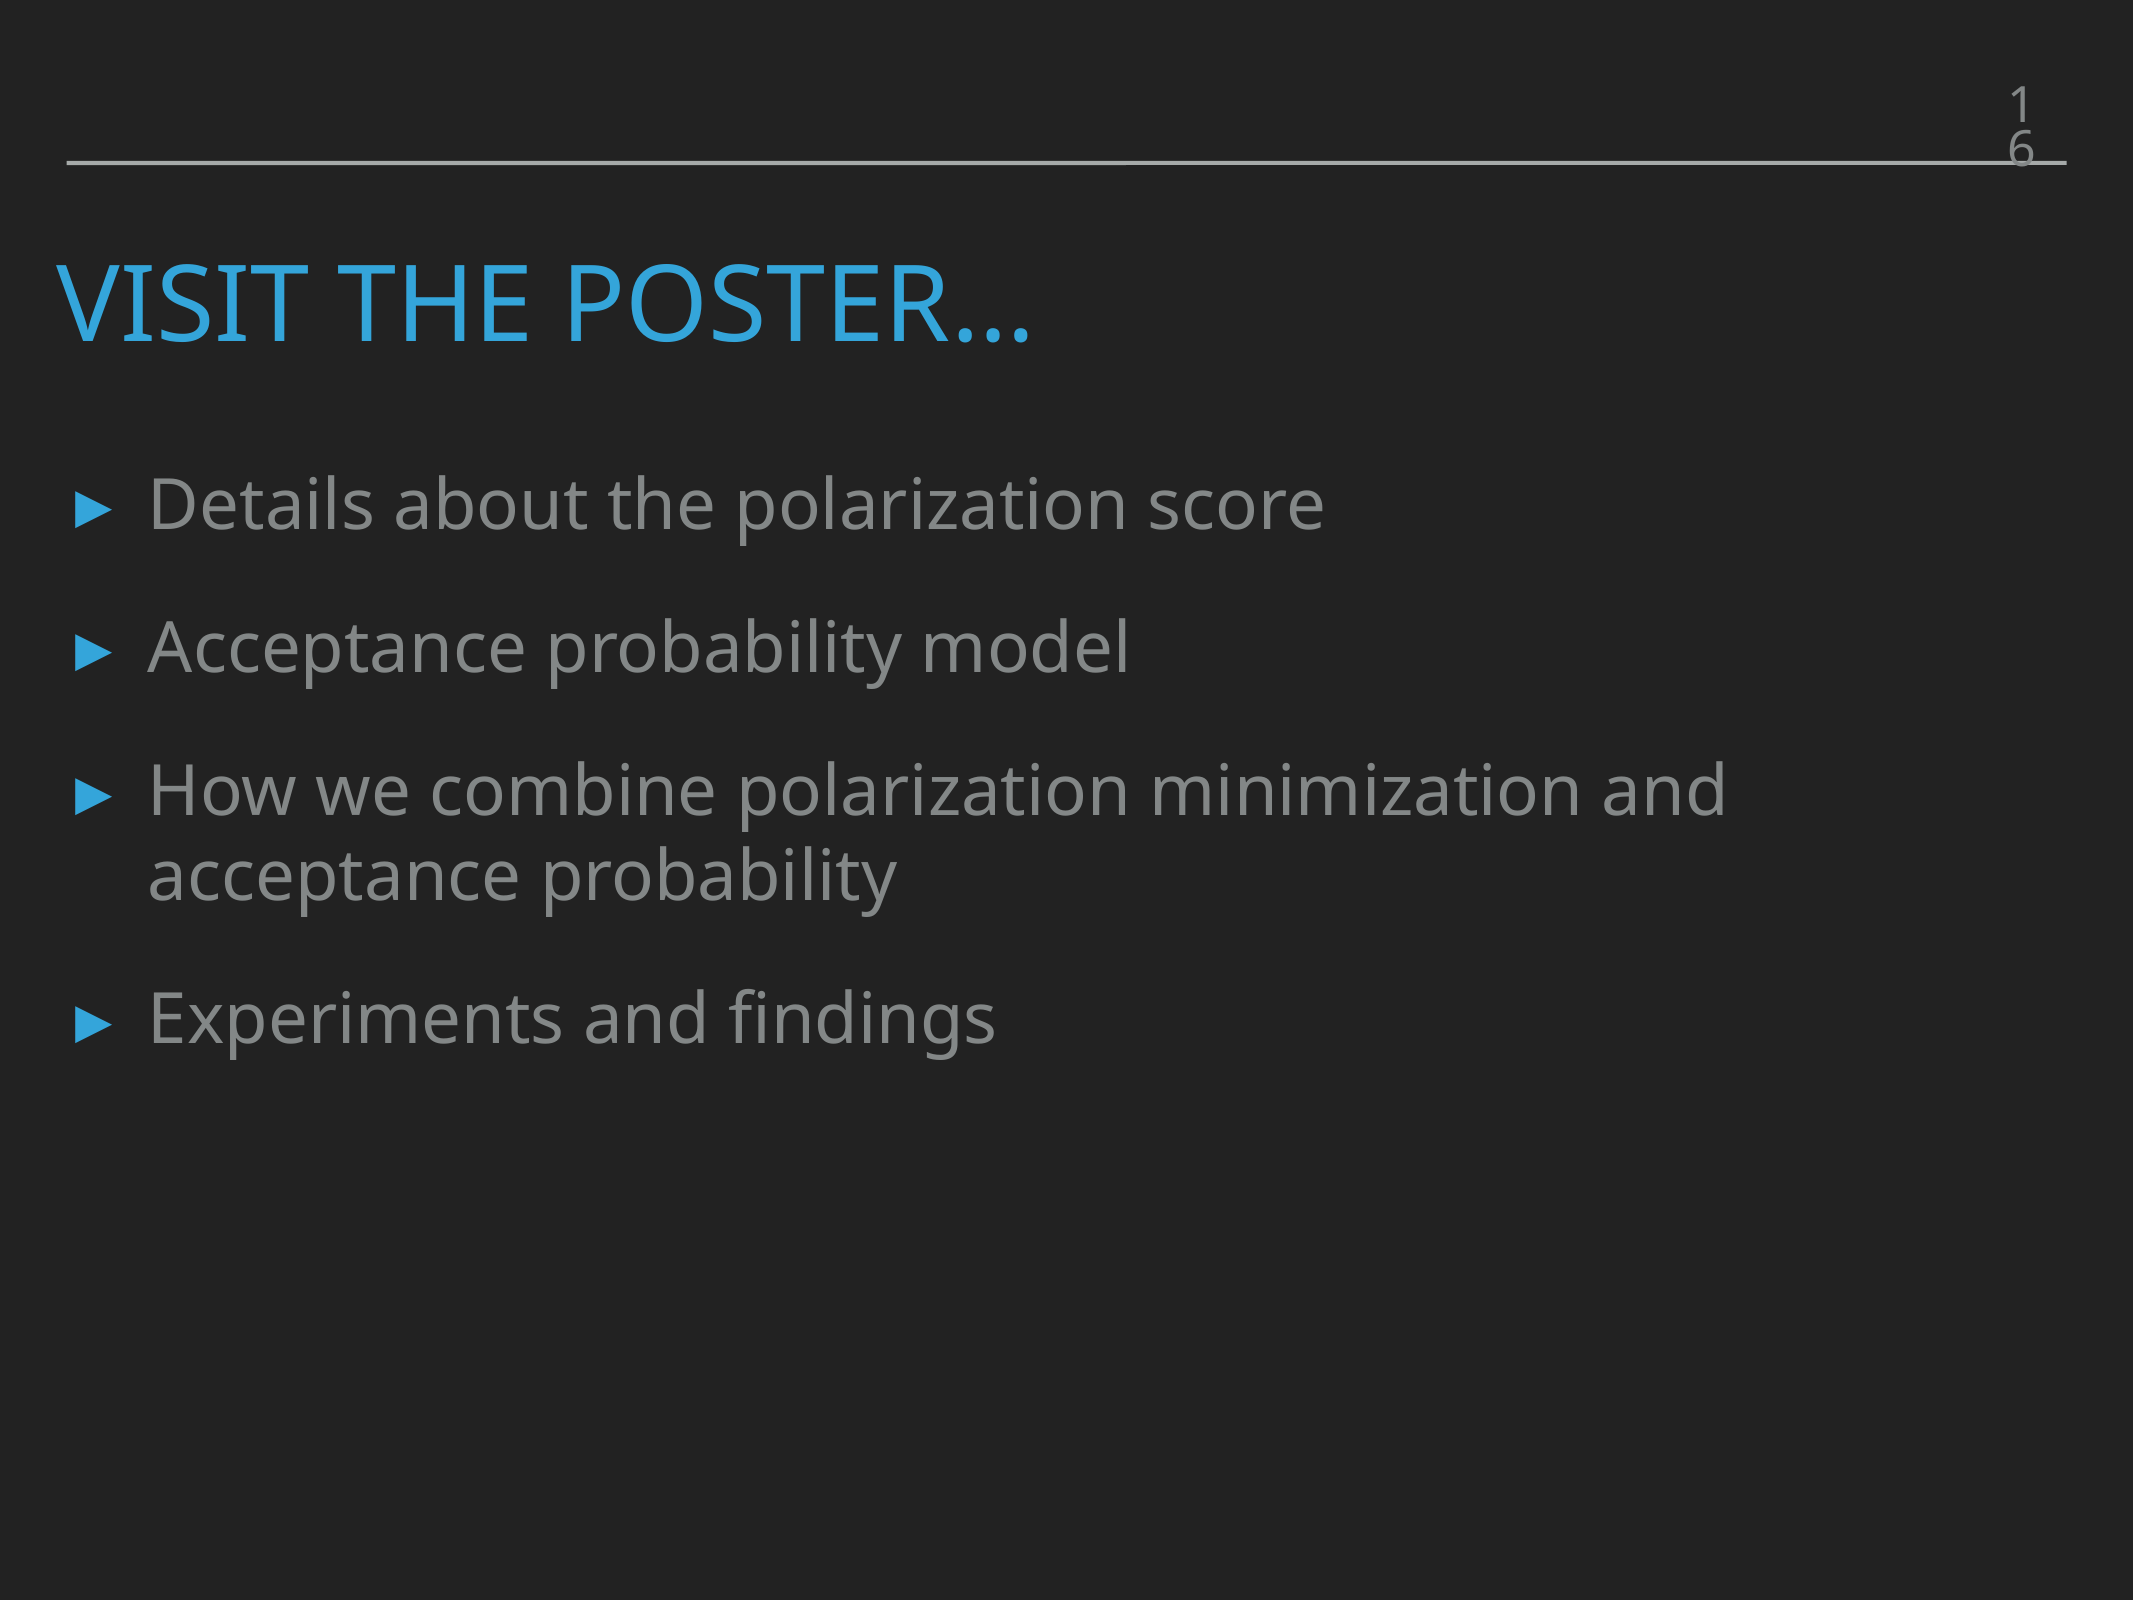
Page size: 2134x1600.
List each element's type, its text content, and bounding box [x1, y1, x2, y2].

list Details about the polarization score Acceptance probability model How we combine polarization minimization and acceptance probability Experiments and findings [66, 449, 2068, 1453]
text_box Visit the posteR… [48, 252, 2049, 371]
slide_number 16 [1998, 70, 2067, 147]
